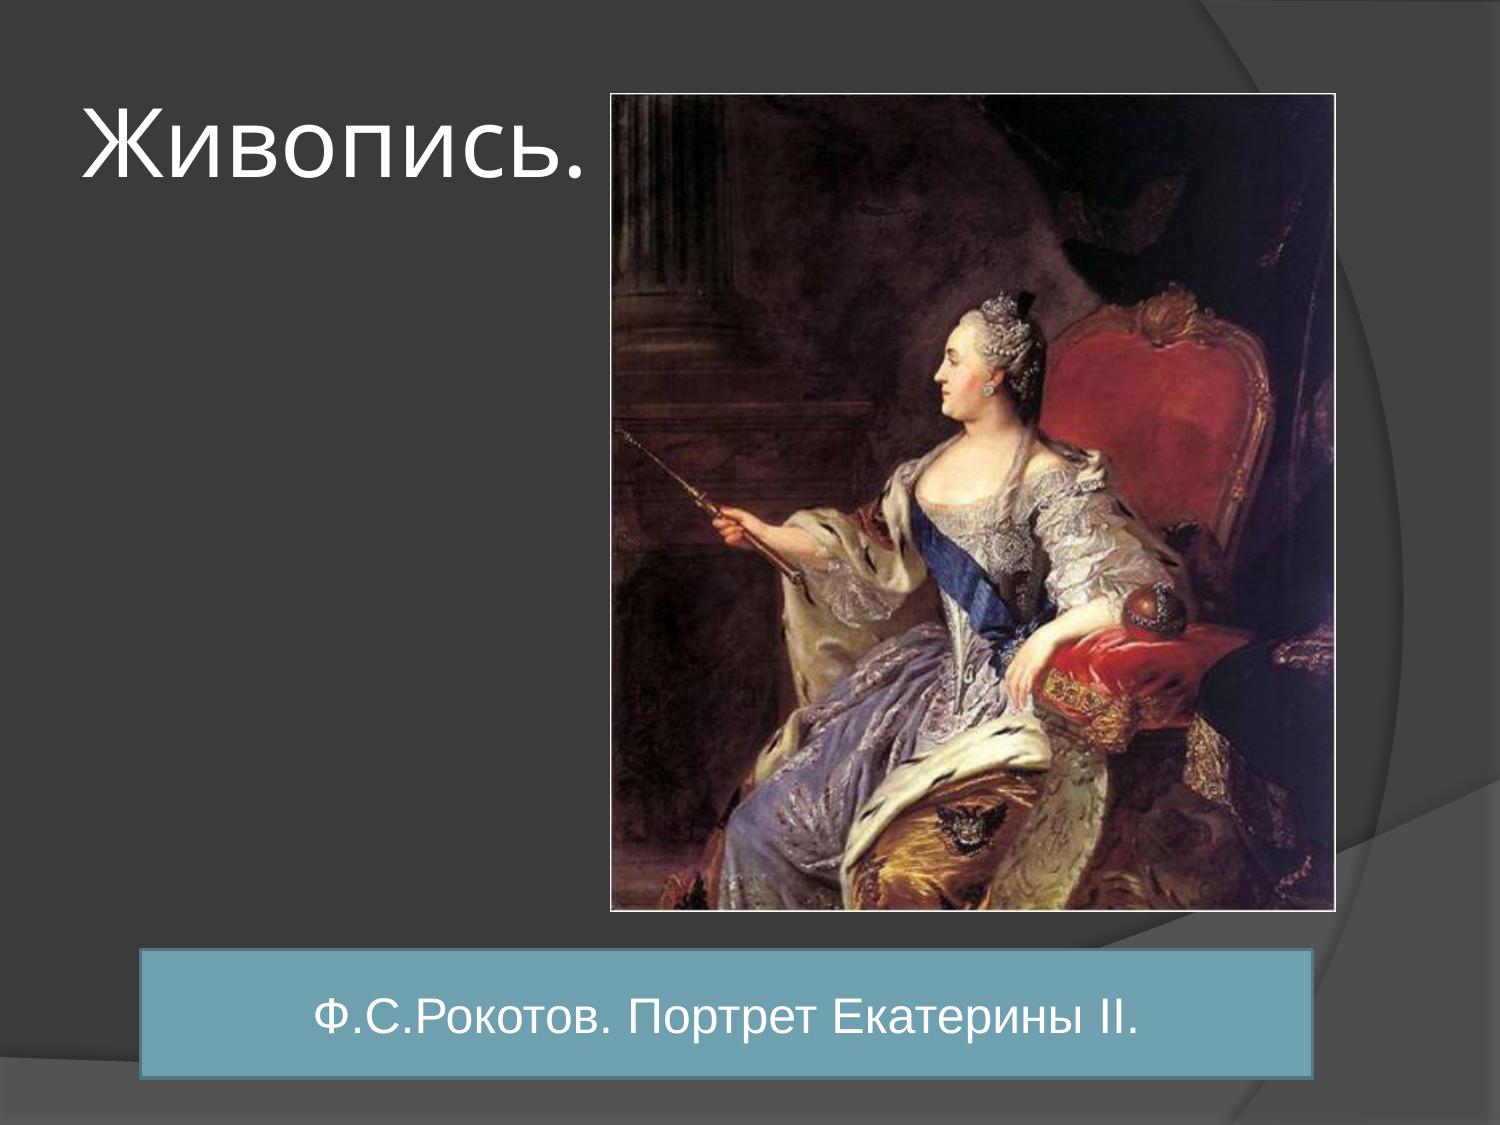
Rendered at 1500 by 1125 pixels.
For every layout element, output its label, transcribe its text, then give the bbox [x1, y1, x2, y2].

title Живопись. [75, 45, 1301, 233]
text_box Ф.С.Рокотов. Портрет Екатерины II. [139, 948, 1314, 1080]
picture [609, 93, 1336, 912]
